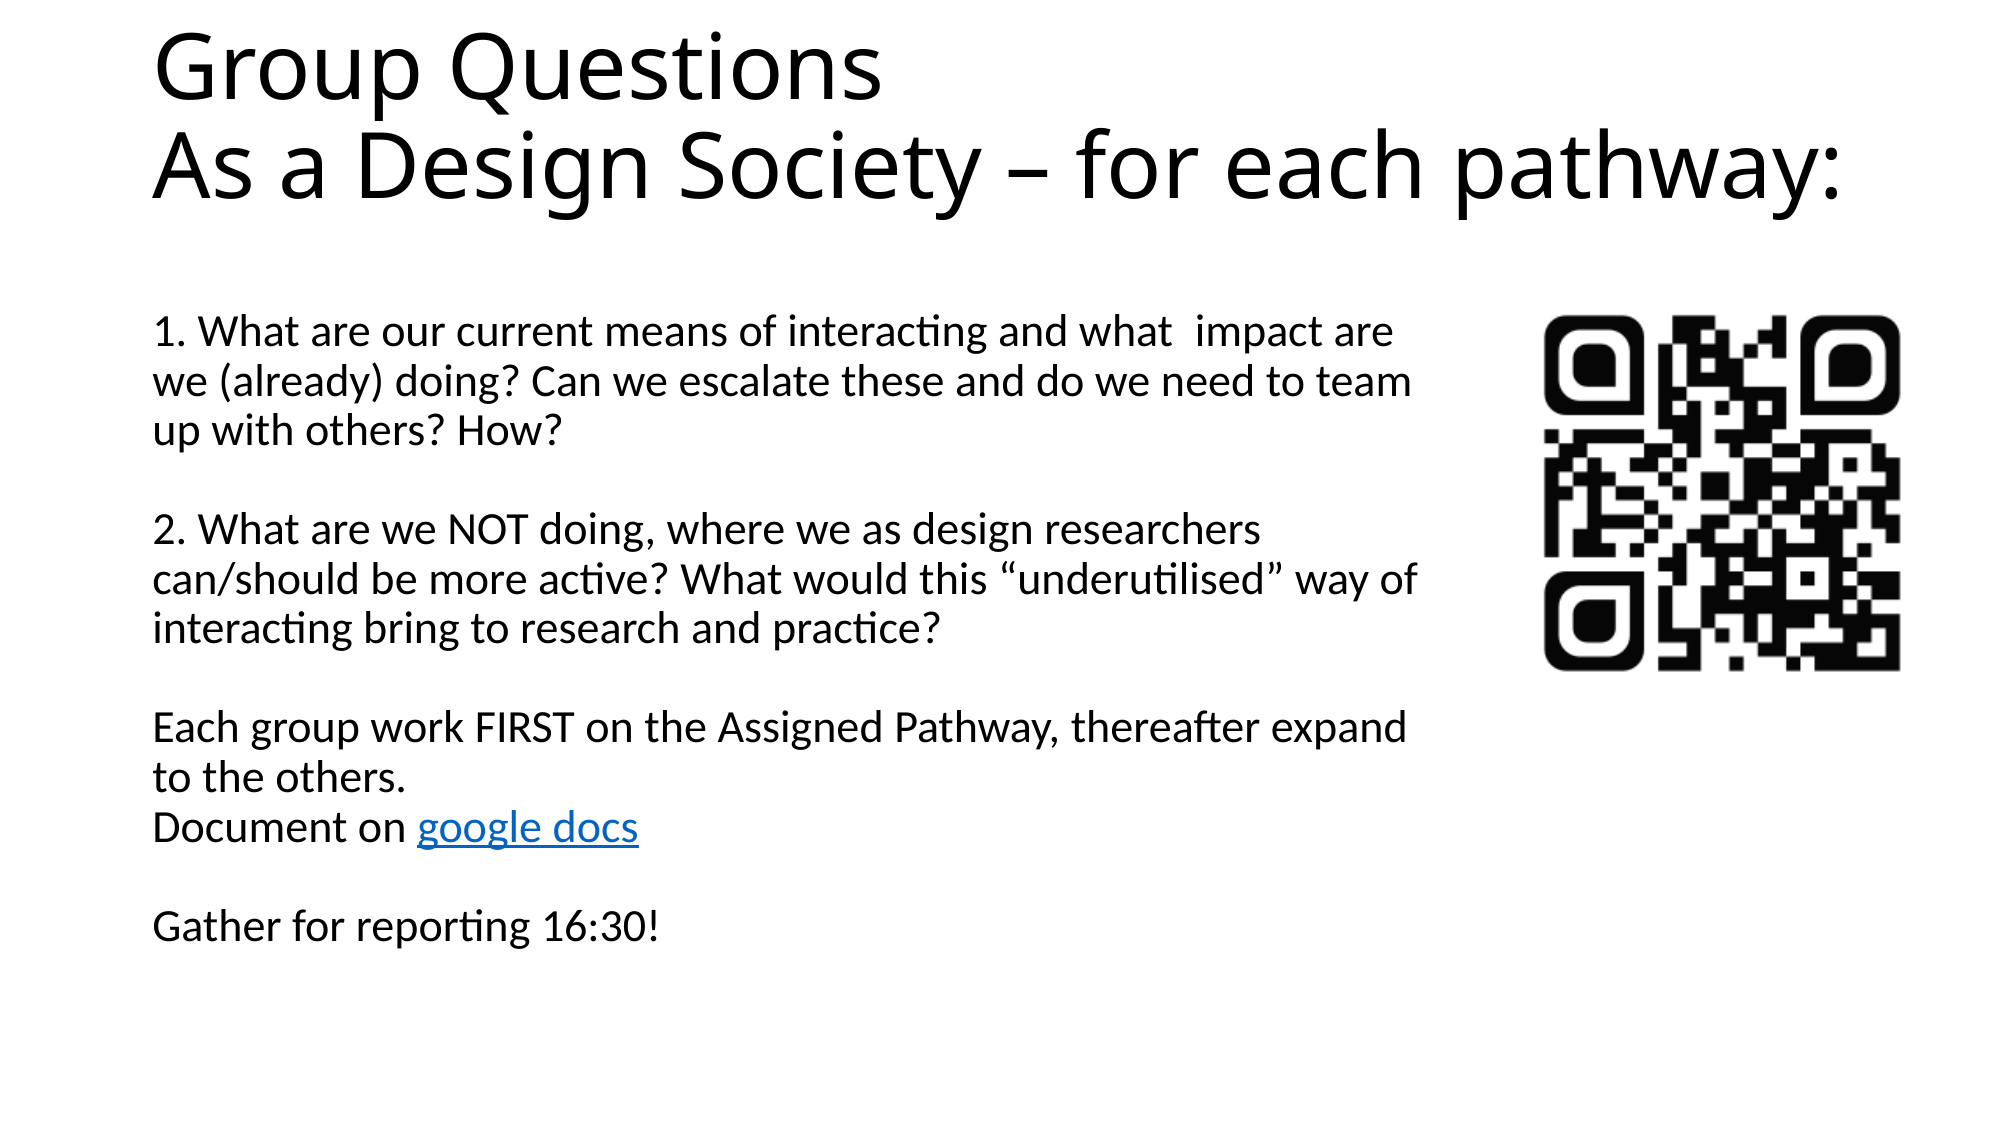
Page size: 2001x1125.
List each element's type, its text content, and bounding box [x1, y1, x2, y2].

list 1. What are our current means of interacting and what impact are we (already) doing? Can we escalate these and do we need to team up with others? How? 2. What are we NOT doing, where we as design researchers can/should be more active? What would this “underutilised” way of interacting bring to research and practice? Each group work FIRST on the Assigned Pathway, thereafter expand to the others. Document on google docs Gather for reporting 16:30! [137, 299, 1467, 1014]
title Group Questions As a Design Society – for each pathway: [137, 59, 1863, 278]
picture [1487, 258, 1957, 728]
